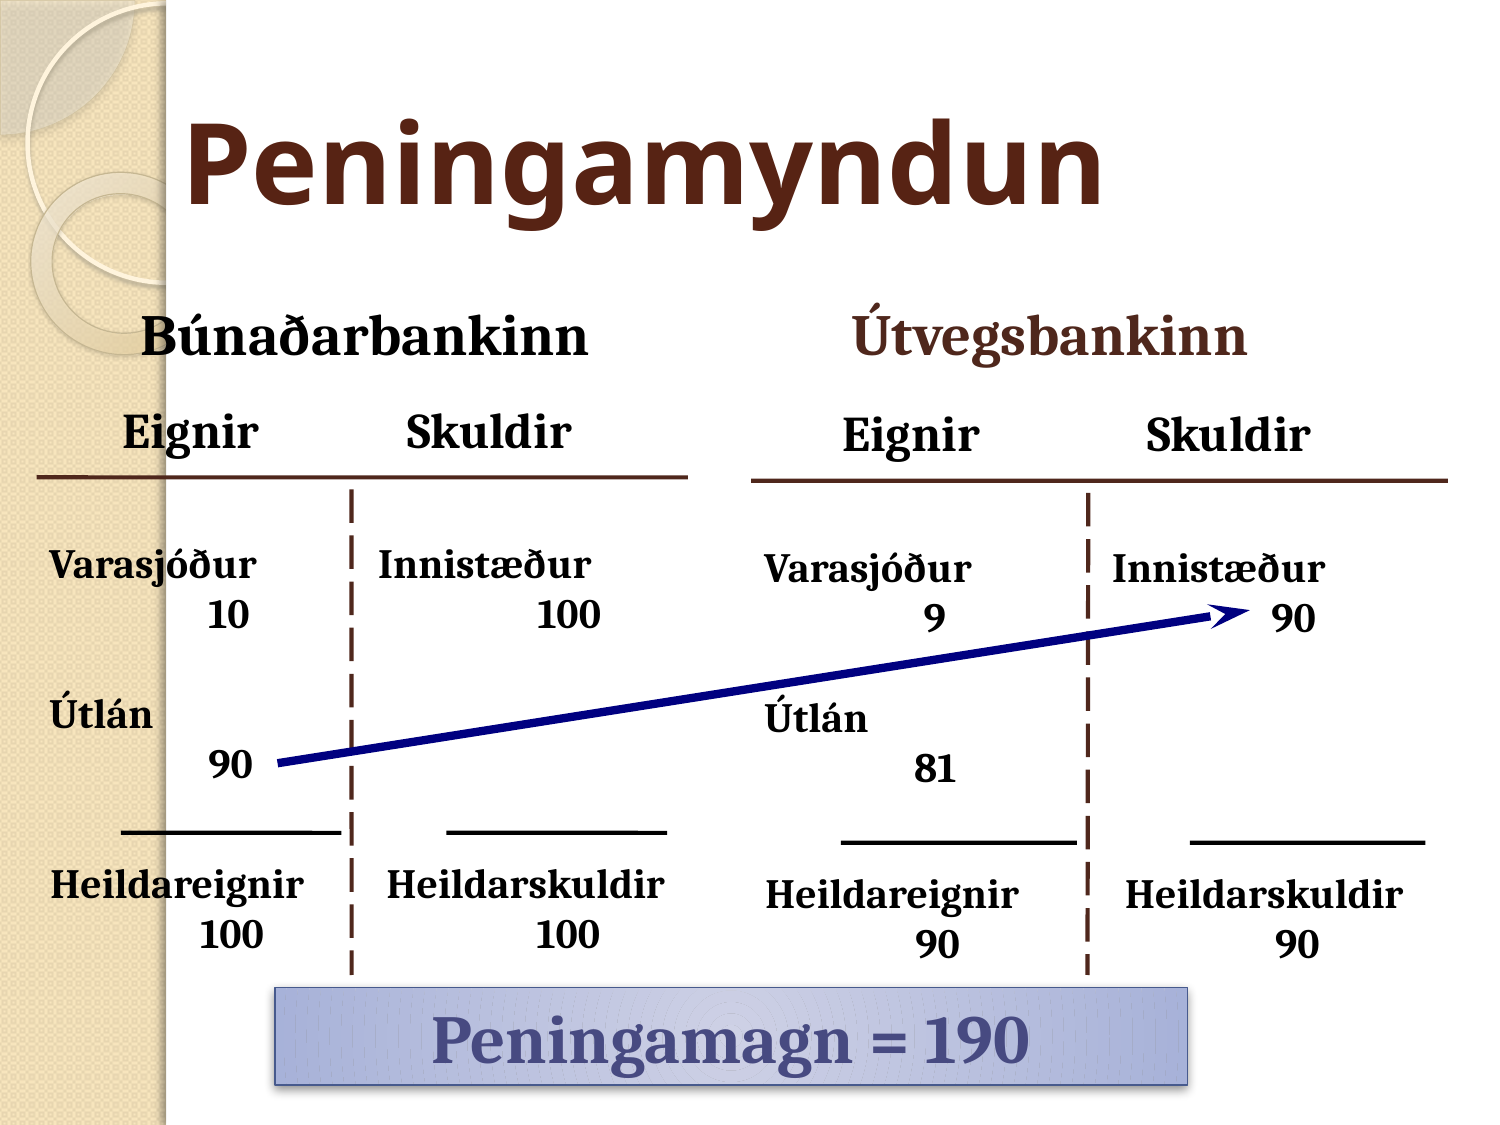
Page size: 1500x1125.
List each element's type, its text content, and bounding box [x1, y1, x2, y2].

text_box Peningamagn = 190 [274, 987, 1188, 1086]
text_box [31, 289, 689, 976]
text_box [746, 289, 1449, 976]
text_box Peningamyndun [166, 65, 1442, 254]
